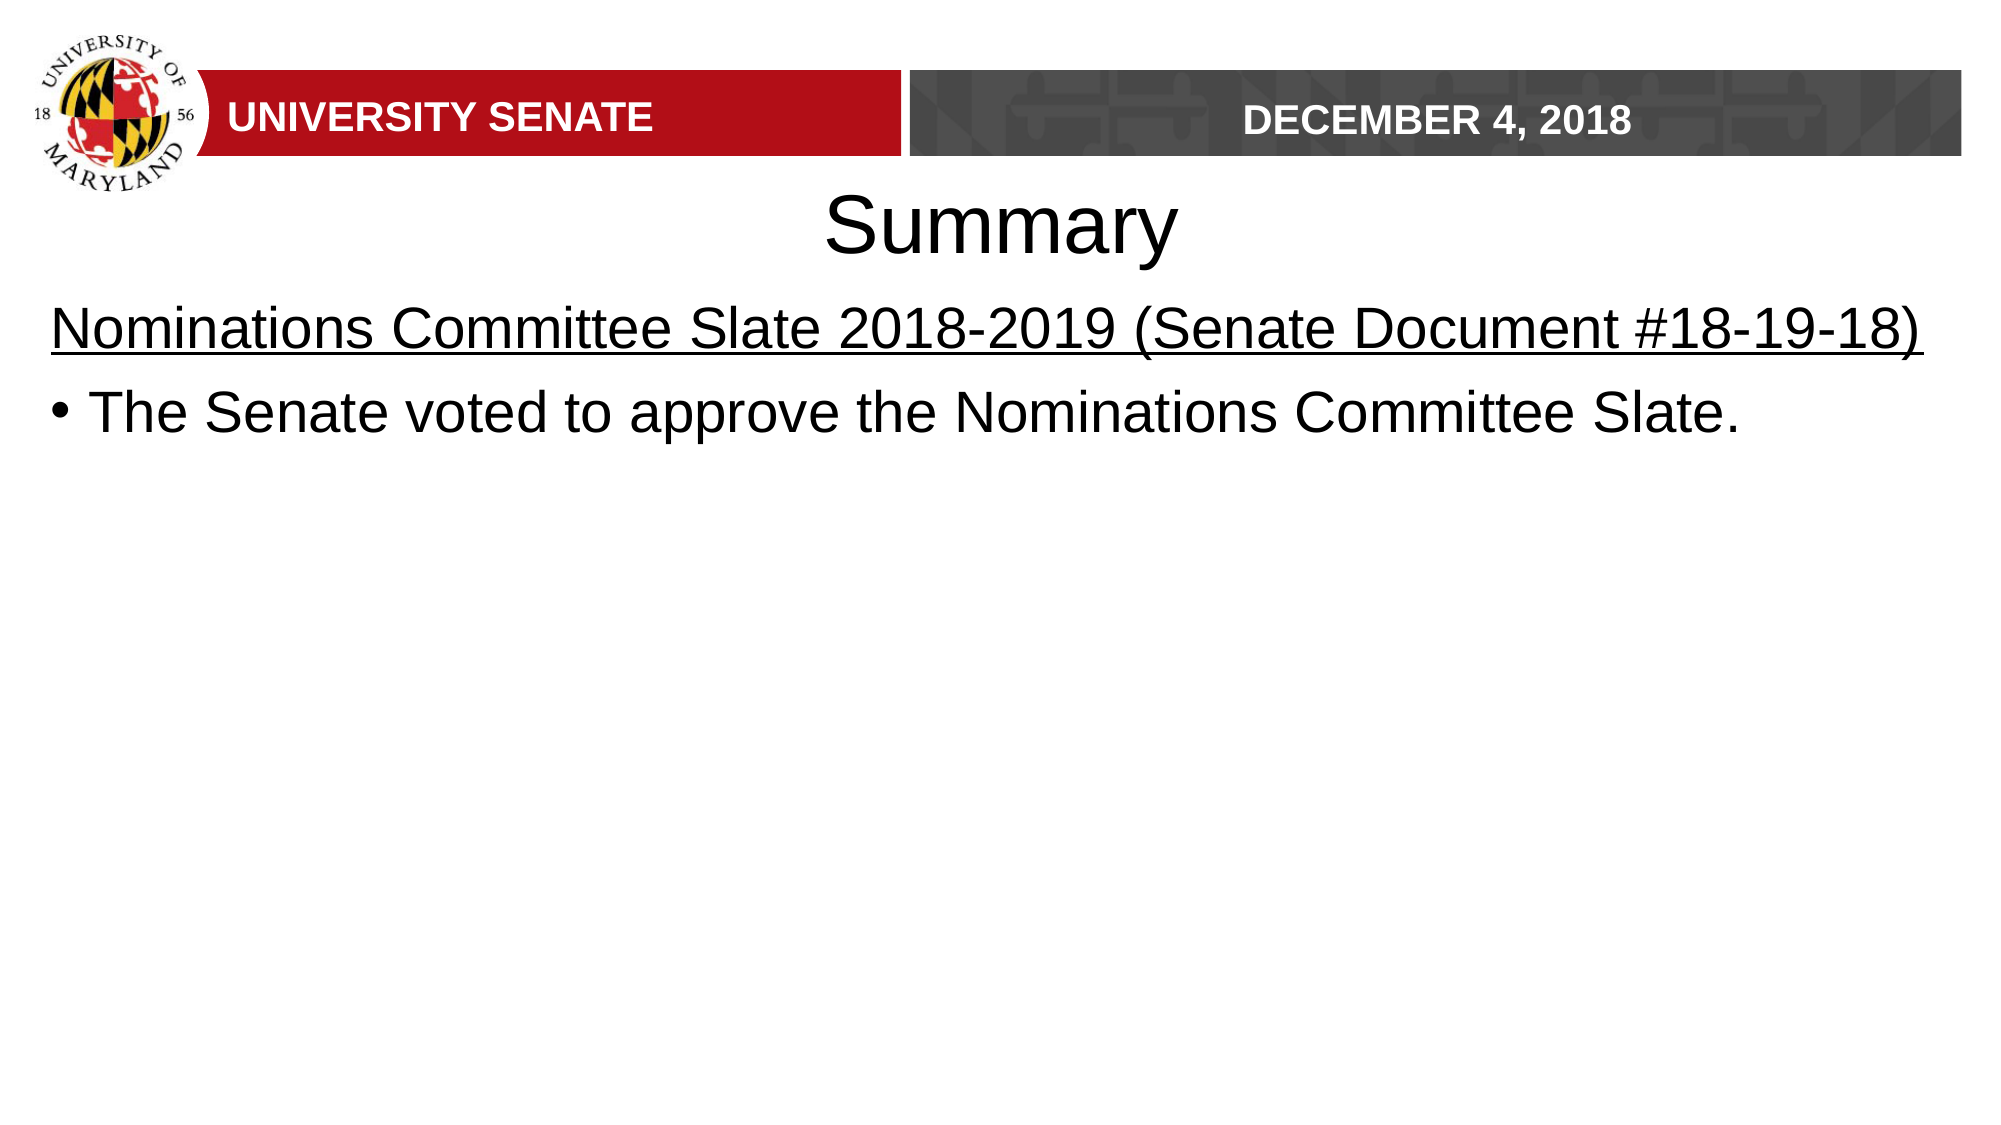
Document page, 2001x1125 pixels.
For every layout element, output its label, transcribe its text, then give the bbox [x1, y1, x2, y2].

title Summary [41, 195, 1962, 321]
list Nominations Committee Slate 2018-2019 (Senate Document #18-19-18) The Senate voted to approve the Nominations Committee Slate. [35, 290, 1956, 1088]
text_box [35, 30, 1962, 195]
